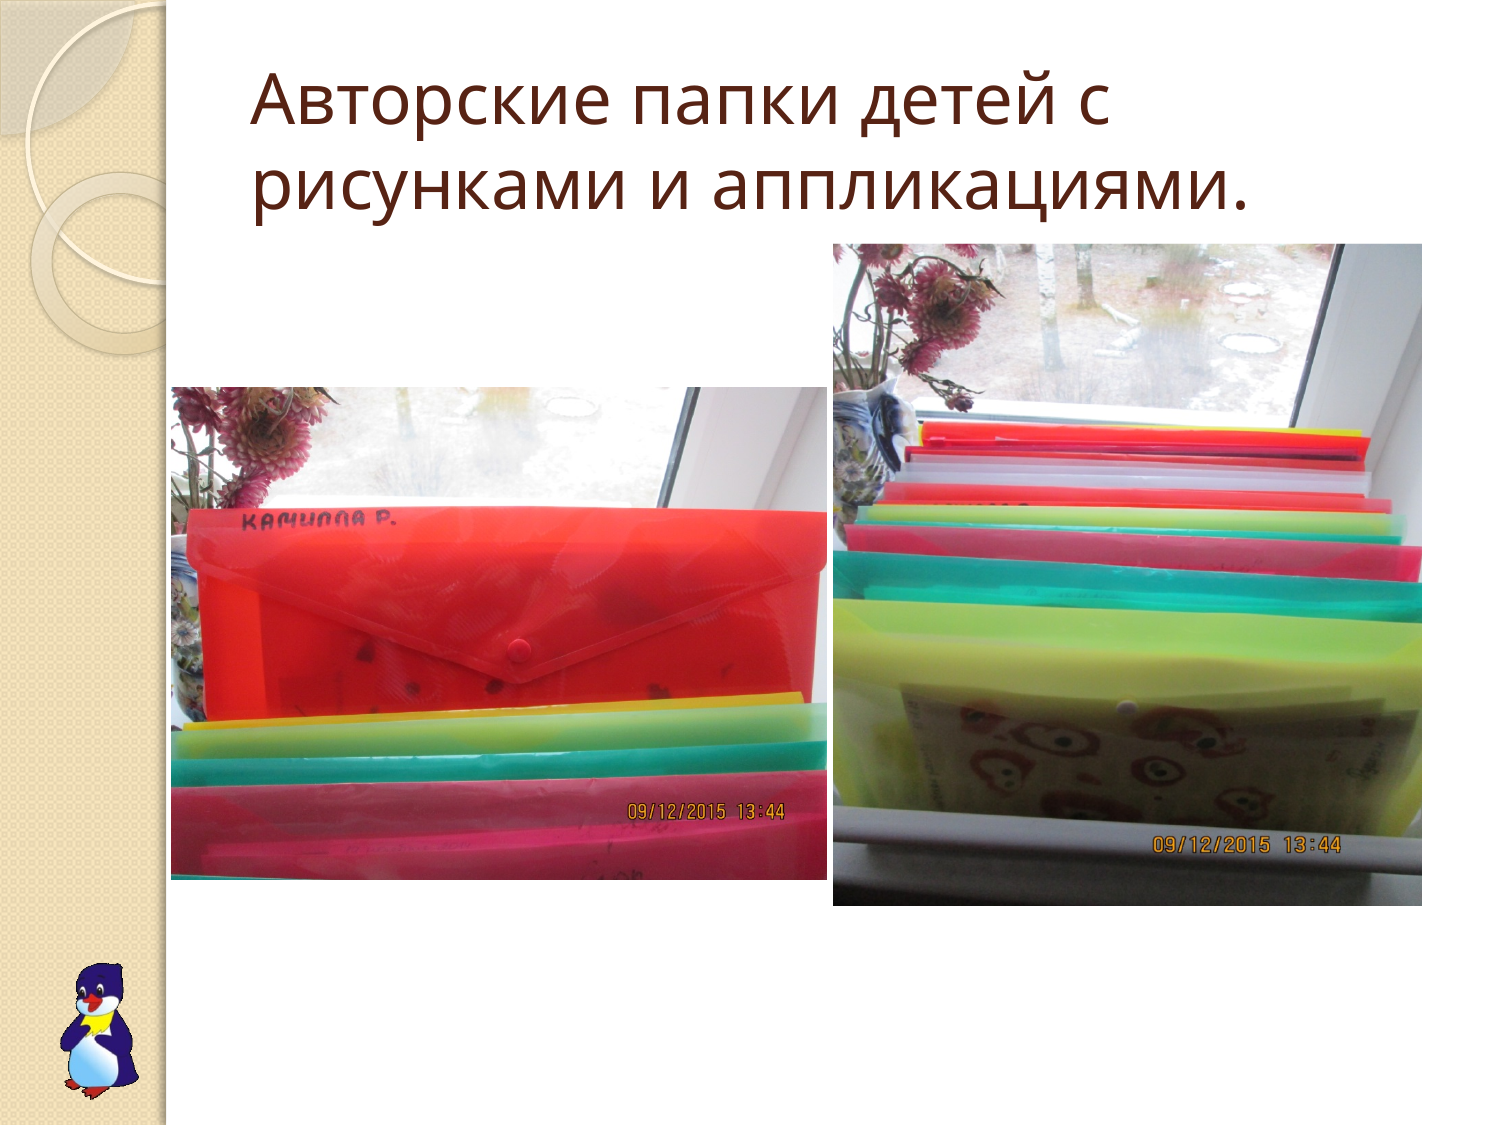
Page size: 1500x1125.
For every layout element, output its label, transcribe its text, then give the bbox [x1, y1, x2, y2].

title Авторские папки детей с рисунками и аппликациями. [235, 45, 1466, 233]
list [795, 279, 1459, 870]
picture [833, 870, 1422, 906]
picture [58, 960, 141, 1101]
picture [170, 387, 827, 880]
picture [833, 244, 1422, 279]
